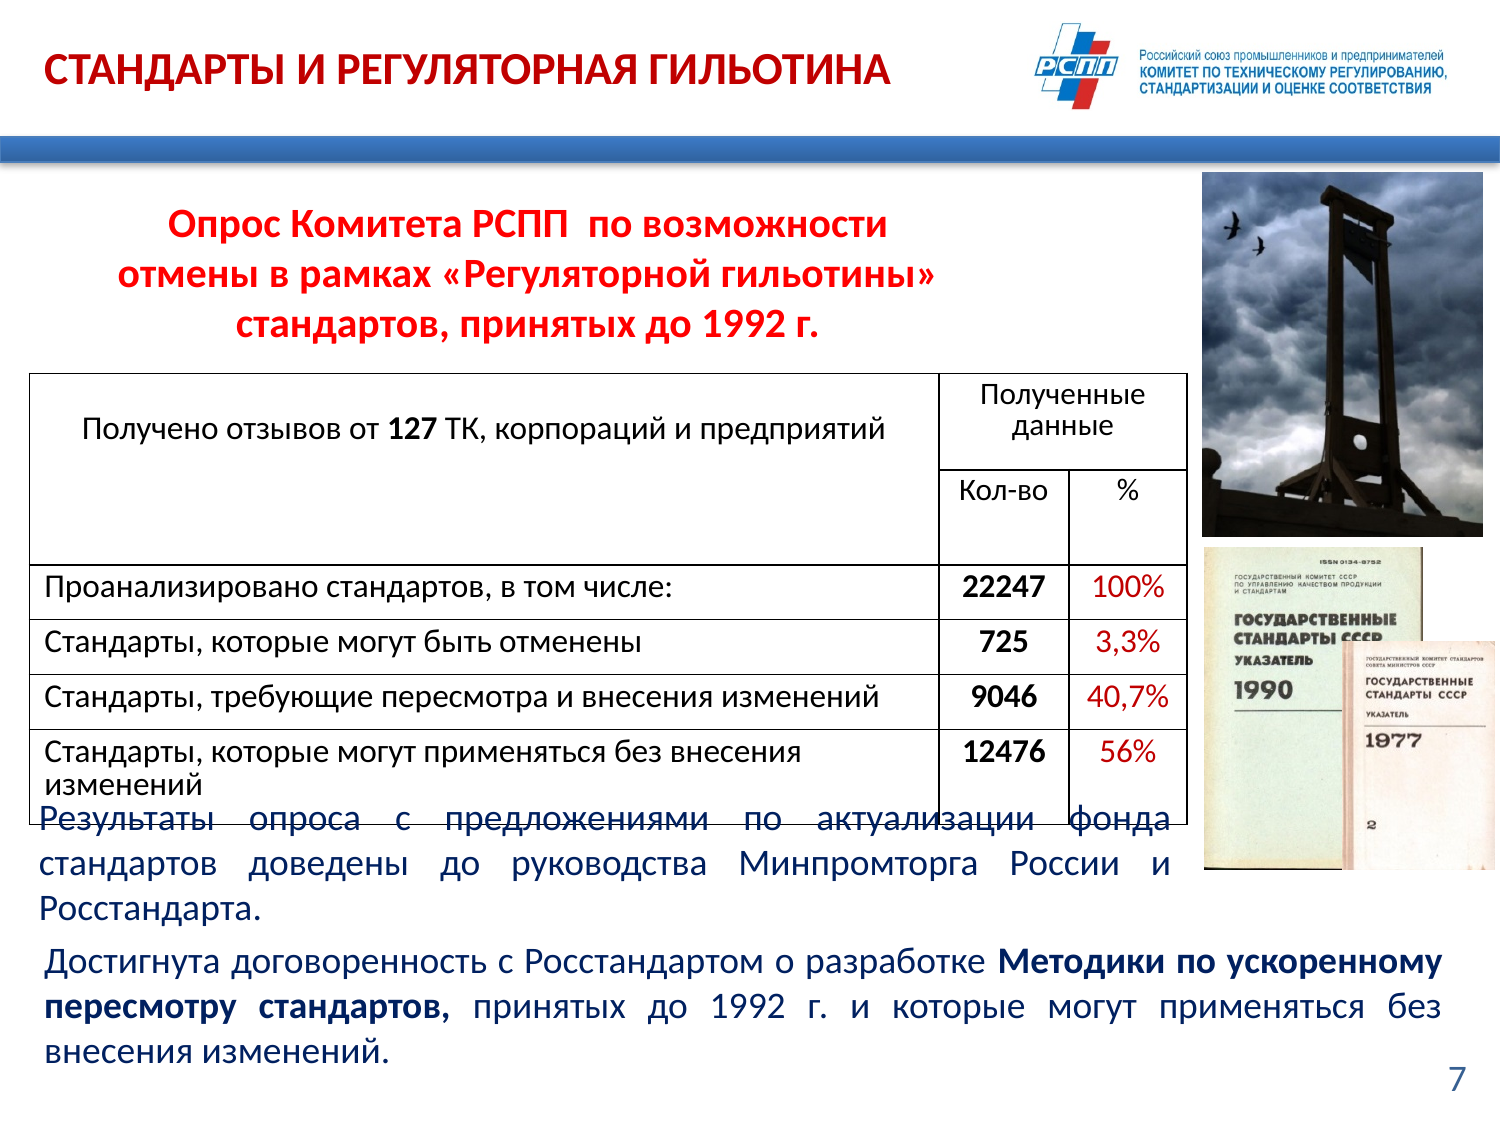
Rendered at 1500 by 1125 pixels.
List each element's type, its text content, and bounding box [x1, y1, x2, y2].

table_cell Стандарты, которые могут применяться без внесения изменений [30, 730, 938, 785]
table_header Получено отзывов от 127 ТК, корпораций и предприятий [30, 374, 938, 564]
text_box Опрос Комитета РСПП по возможности отмены в рамках «Регуляторной гильотины» стандартов, принятых до 1992 г. [100, 187, 957, 353]
text_box Достигнута договоренность с Росстандартом о разработке Методики по ускоренному пересмотру стандартов, принятых до 1992 г. и которые могут применяться без внесения изменений. [29, 928, 1458, 1079]
picture [1202, 172, 1483, 537]
table_cell Проанализировано стандартов, в том числе: [30, 566, 938, 619]
table_cell Стандарты, которые могут быть отменены [30, 620, 938, 674]
table_cell 40,7% [1070, 675, 1186, 729]
table_cell % [1070, 471, 1186, 564]
picture [1203, 546, 1495, 870]
text_box [0, 136, 1500, 163]
table_cell Стандарты, требующие пересмотра и внесения изменений [30, 675, 938, 729]
table_header Полученные данные [940, 374, 1186, 469]
text_box Результаты опроса с предложениями по актуализации фонда стандартов доведены до руководства Минпромторга России и Росстандарта. [24, 785, 1187, 936]
table_cell 56% [1070, 730, 1186, 785]
text_box СТАНДАРТЫ И РЕГУЛЯТОРНАЯ ГИЛЬОТИНА [29, 31, 1022, 101]
table_cell 3,3% [1070, 620, 1186, 674]
text_box 7 [1433, 1046, 1482, 1107]
picture [1027, 20, 1450, 111]
table_cell 22247 [940, 566, 1068, 619]
table_cell 12476 [940, 730, 1068, 785]
table_cell 725 [940, 620, 1068, 674]
table_cell 100% [1070, 566, 1186, 619]
table_cell 9046 [940, 675, 1068, 729]
table_cell Кол-во [940, 471, 1068, 564]
